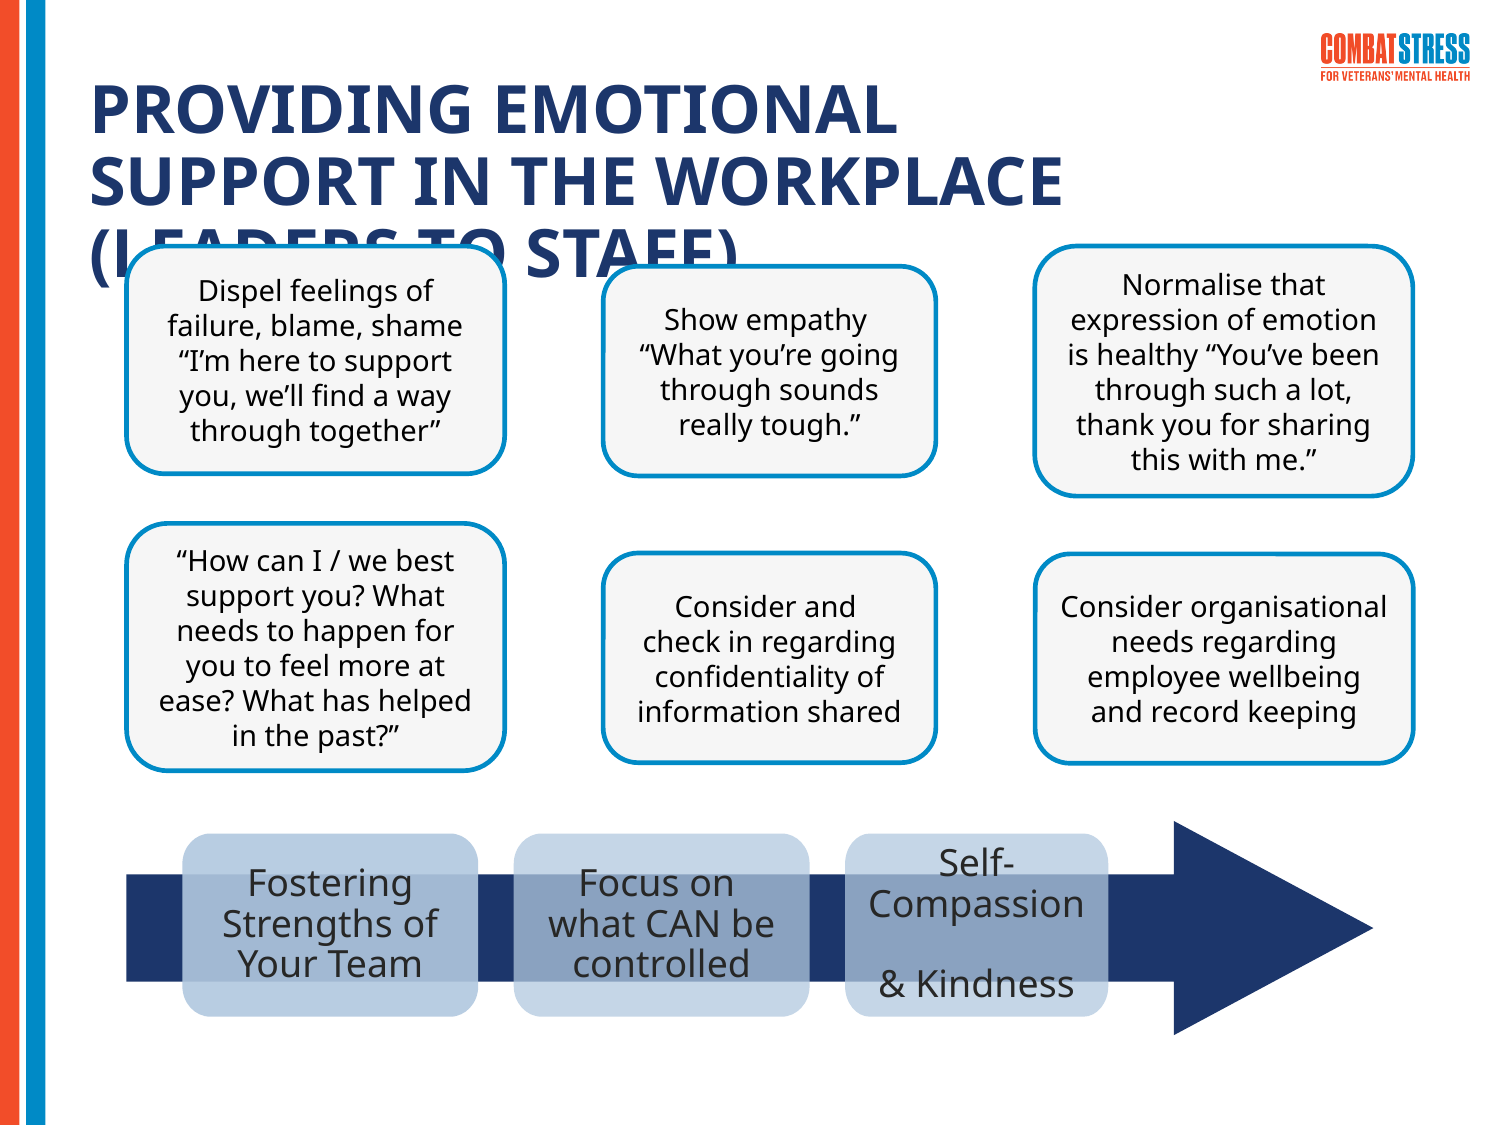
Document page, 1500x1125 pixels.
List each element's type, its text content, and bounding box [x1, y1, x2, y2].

text_box Focus on what CAN be controlled [512, 832, 811, 1018]
text_box [811, 874, 844, 982]
text_box Normalise that expression of emotion is healthy “You’ve been through such a lot, thank you for sharing this with me.” [1033, 244, 1414, 498]
text_box Fostering Strengths of Your Team [181, 832, 480, 1018]
text_box [1110, 820, 1374, 1036]
text_box [480, 874, 512, 982]
text_box Consider organisational needs regarding employee wellbeing and record keeping [1034, 552, 1415, 765]
title PROVIDING EMOTIONAL SUPPORT IN THE WORKPLACE (LEADERS TO STAFF) [74, 68, 1185, 148]
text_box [603, 266, 936, 763]
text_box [126, 246, 505, 771]
text_box Self-Compassion & Kindness [844, 832, 1110, 1018]
text_box [126, 874, 181, 982]
